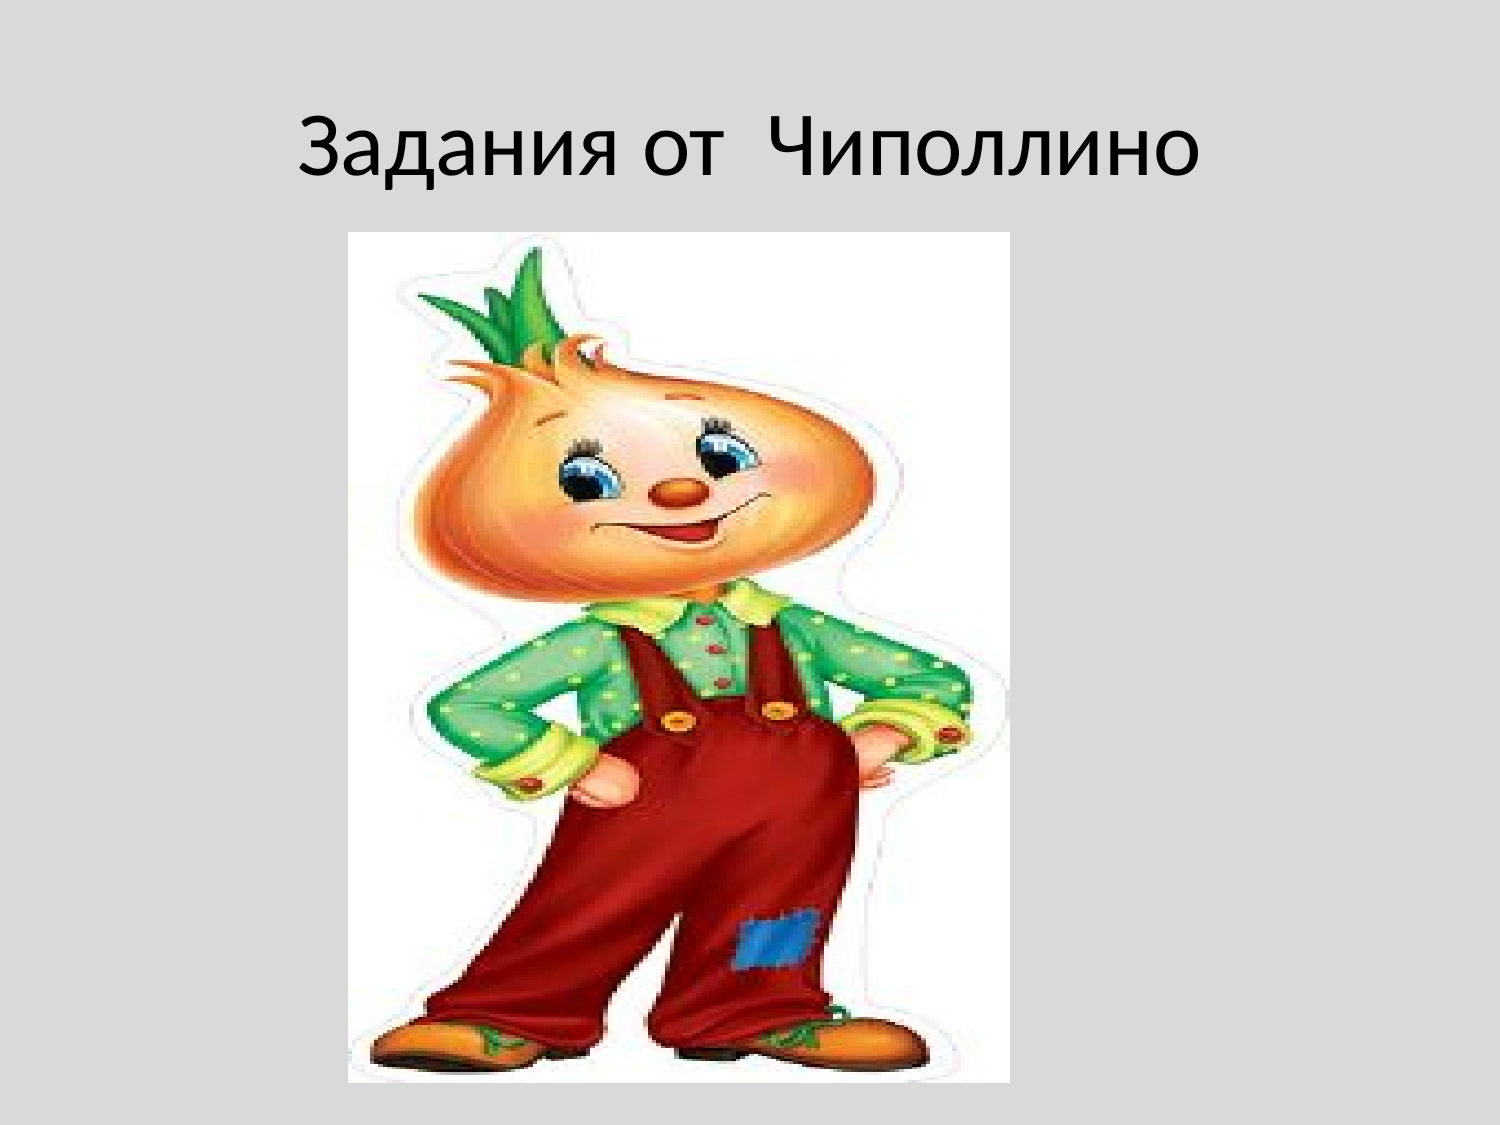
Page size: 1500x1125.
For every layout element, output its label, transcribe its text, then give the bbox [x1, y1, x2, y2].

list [348, 232, 1011, 1083]
title Задания от Чиполлино [75, 45, 1425, 233]
